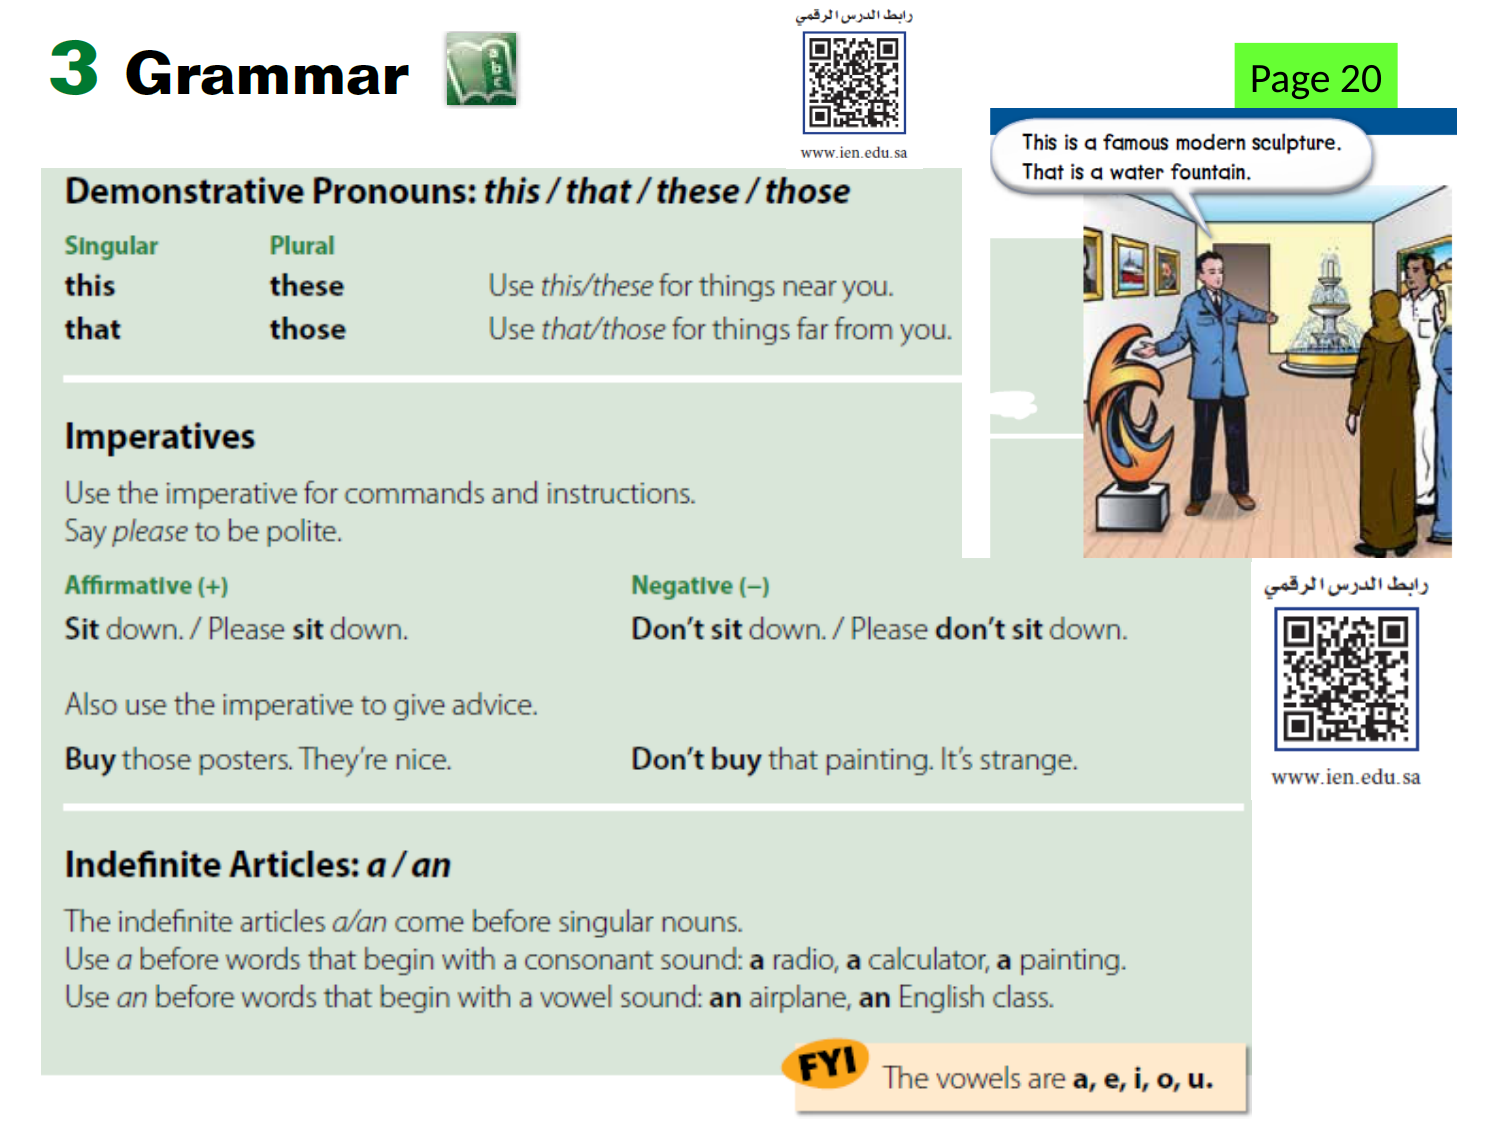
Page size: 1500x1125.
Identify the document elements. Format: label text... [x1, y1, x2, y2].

picture [40, 31, 524, 109]
text_box Page 20 [1234, 42, 1398, 106]
picture [40, 0, 1458, 1120]
